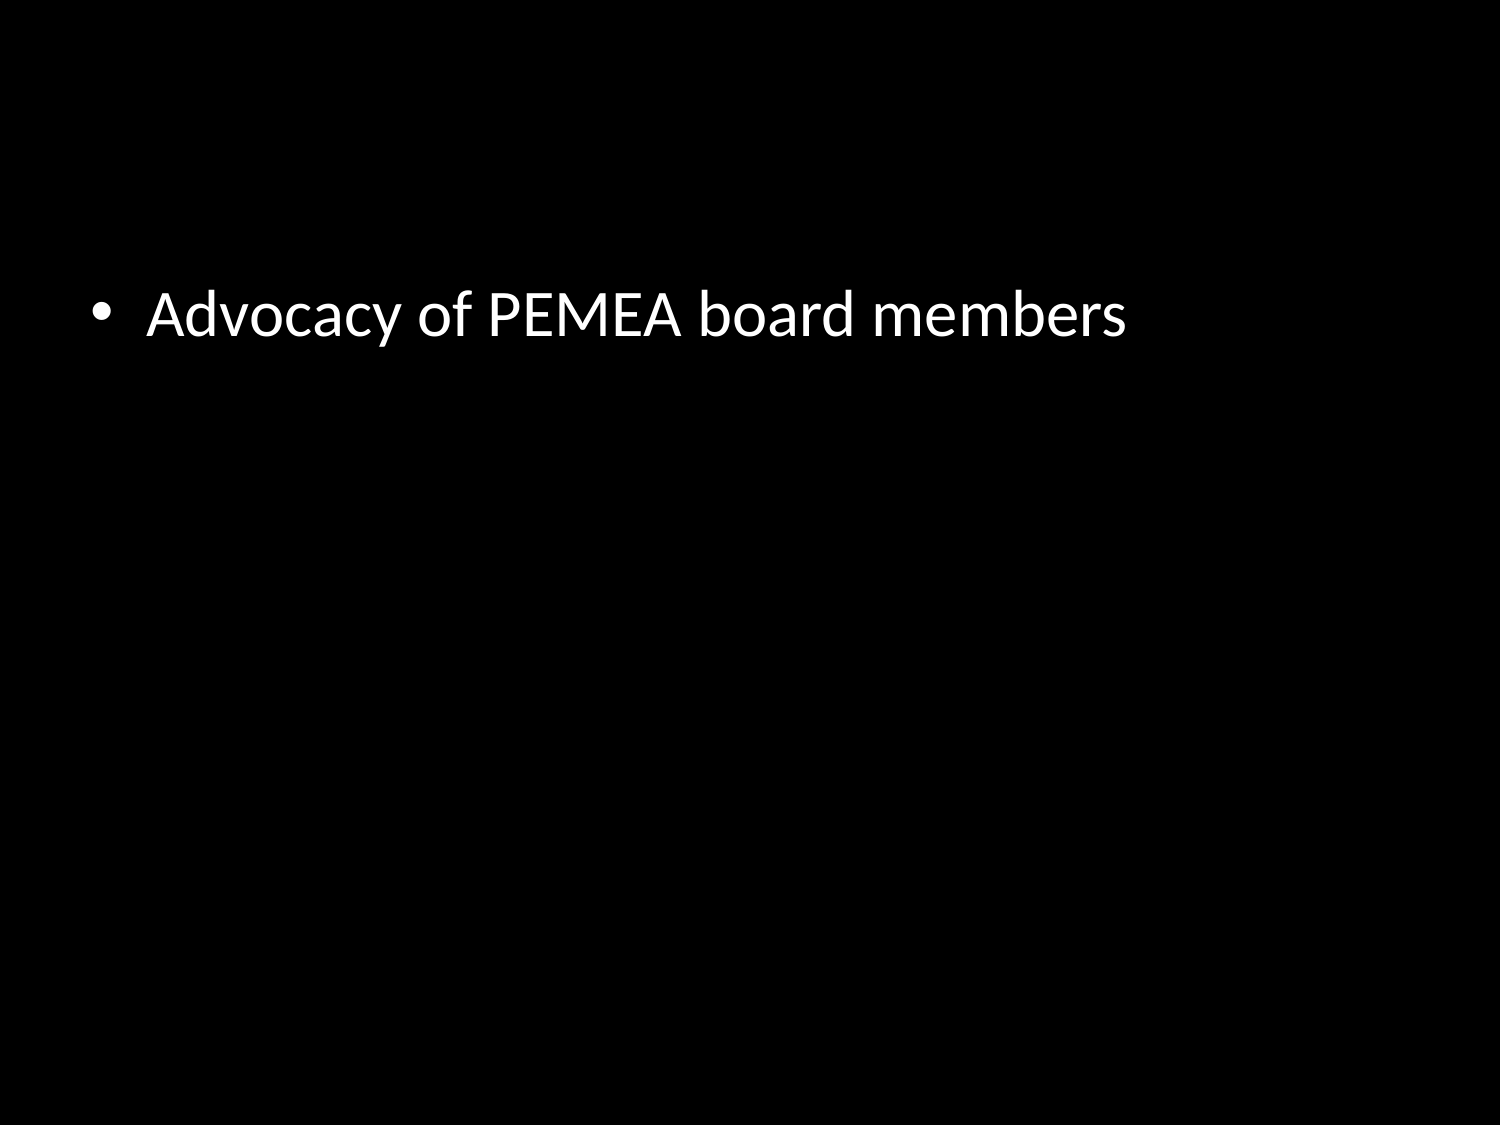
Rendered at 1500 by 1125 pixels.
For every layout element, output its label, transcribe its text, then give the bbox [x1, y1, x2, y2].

list Advocacy of PEMEA board members [75, 262, 1425, 1005]
